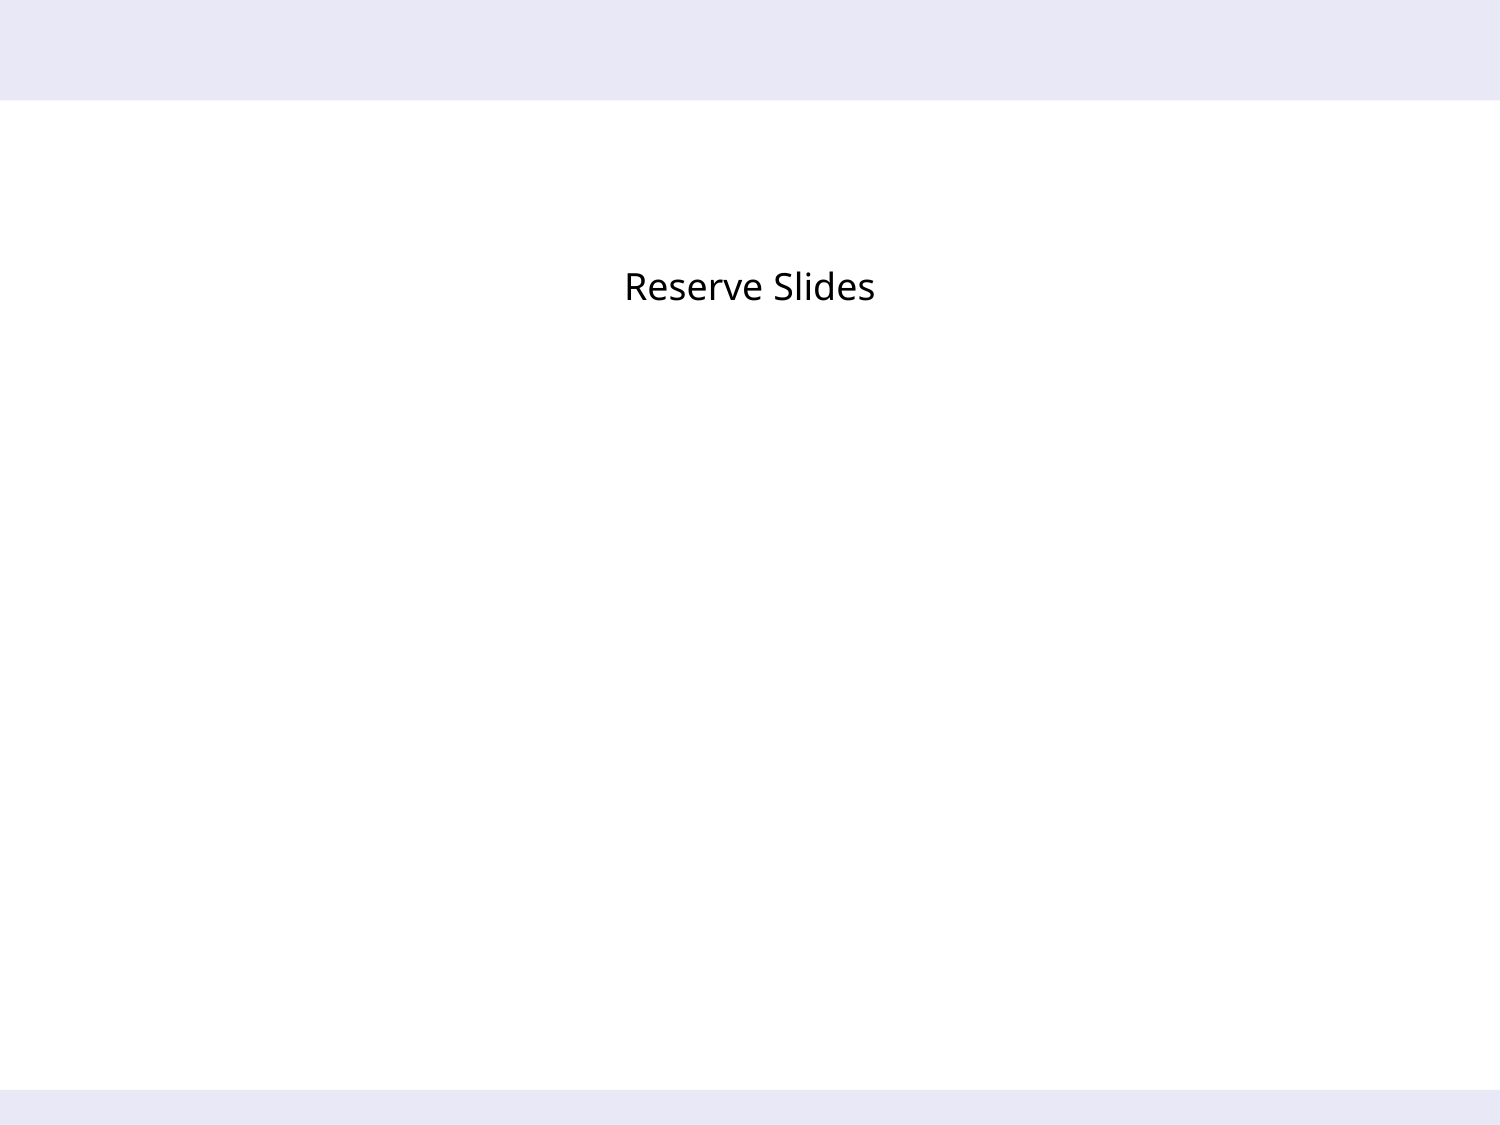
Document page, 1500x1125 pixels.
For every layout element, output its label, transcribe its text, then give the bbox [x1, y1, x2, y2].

list Reserve Slides [112, 255, 1388, 994]
